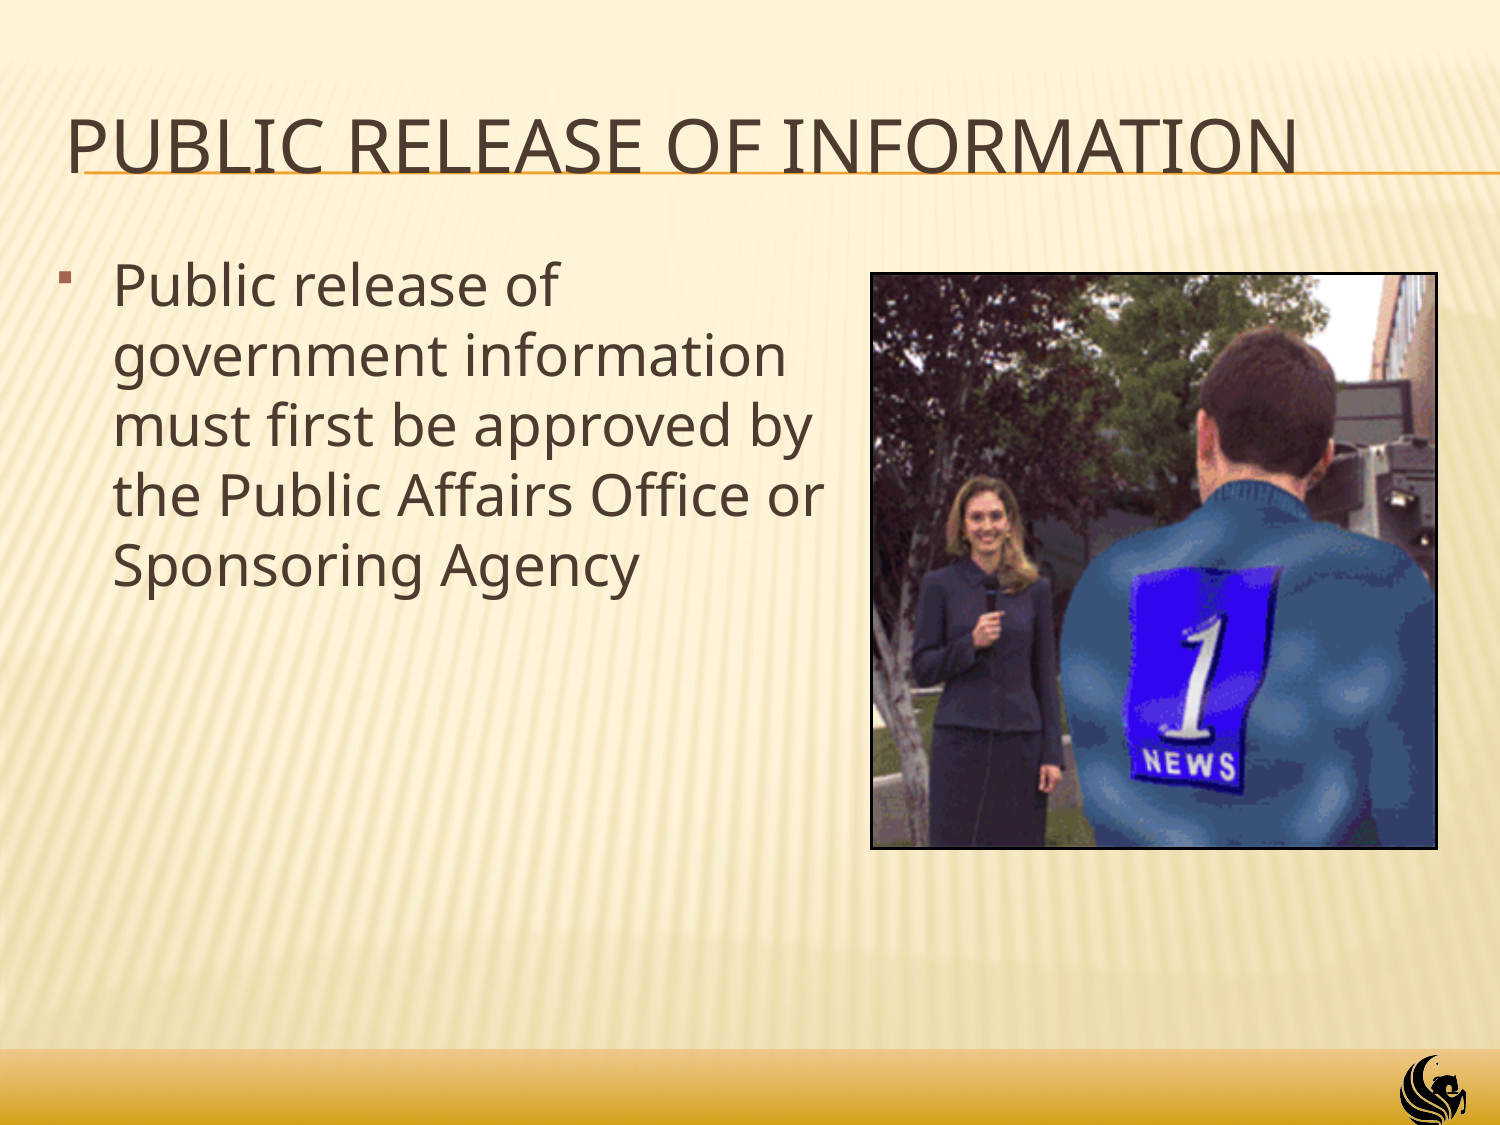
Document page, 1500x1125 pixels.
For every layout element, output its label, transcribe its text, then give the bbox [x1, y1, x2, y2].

slide_number 21 [1350, 1061, 1475, 1103]
list Public release of government information must first be approved by the Public Affairs Office or Sponsoring Agency [41, 240, 864, 676]
picture [872, 274, 1436, 848]
title Public Release of Information [50, 75, 1475, 213]
